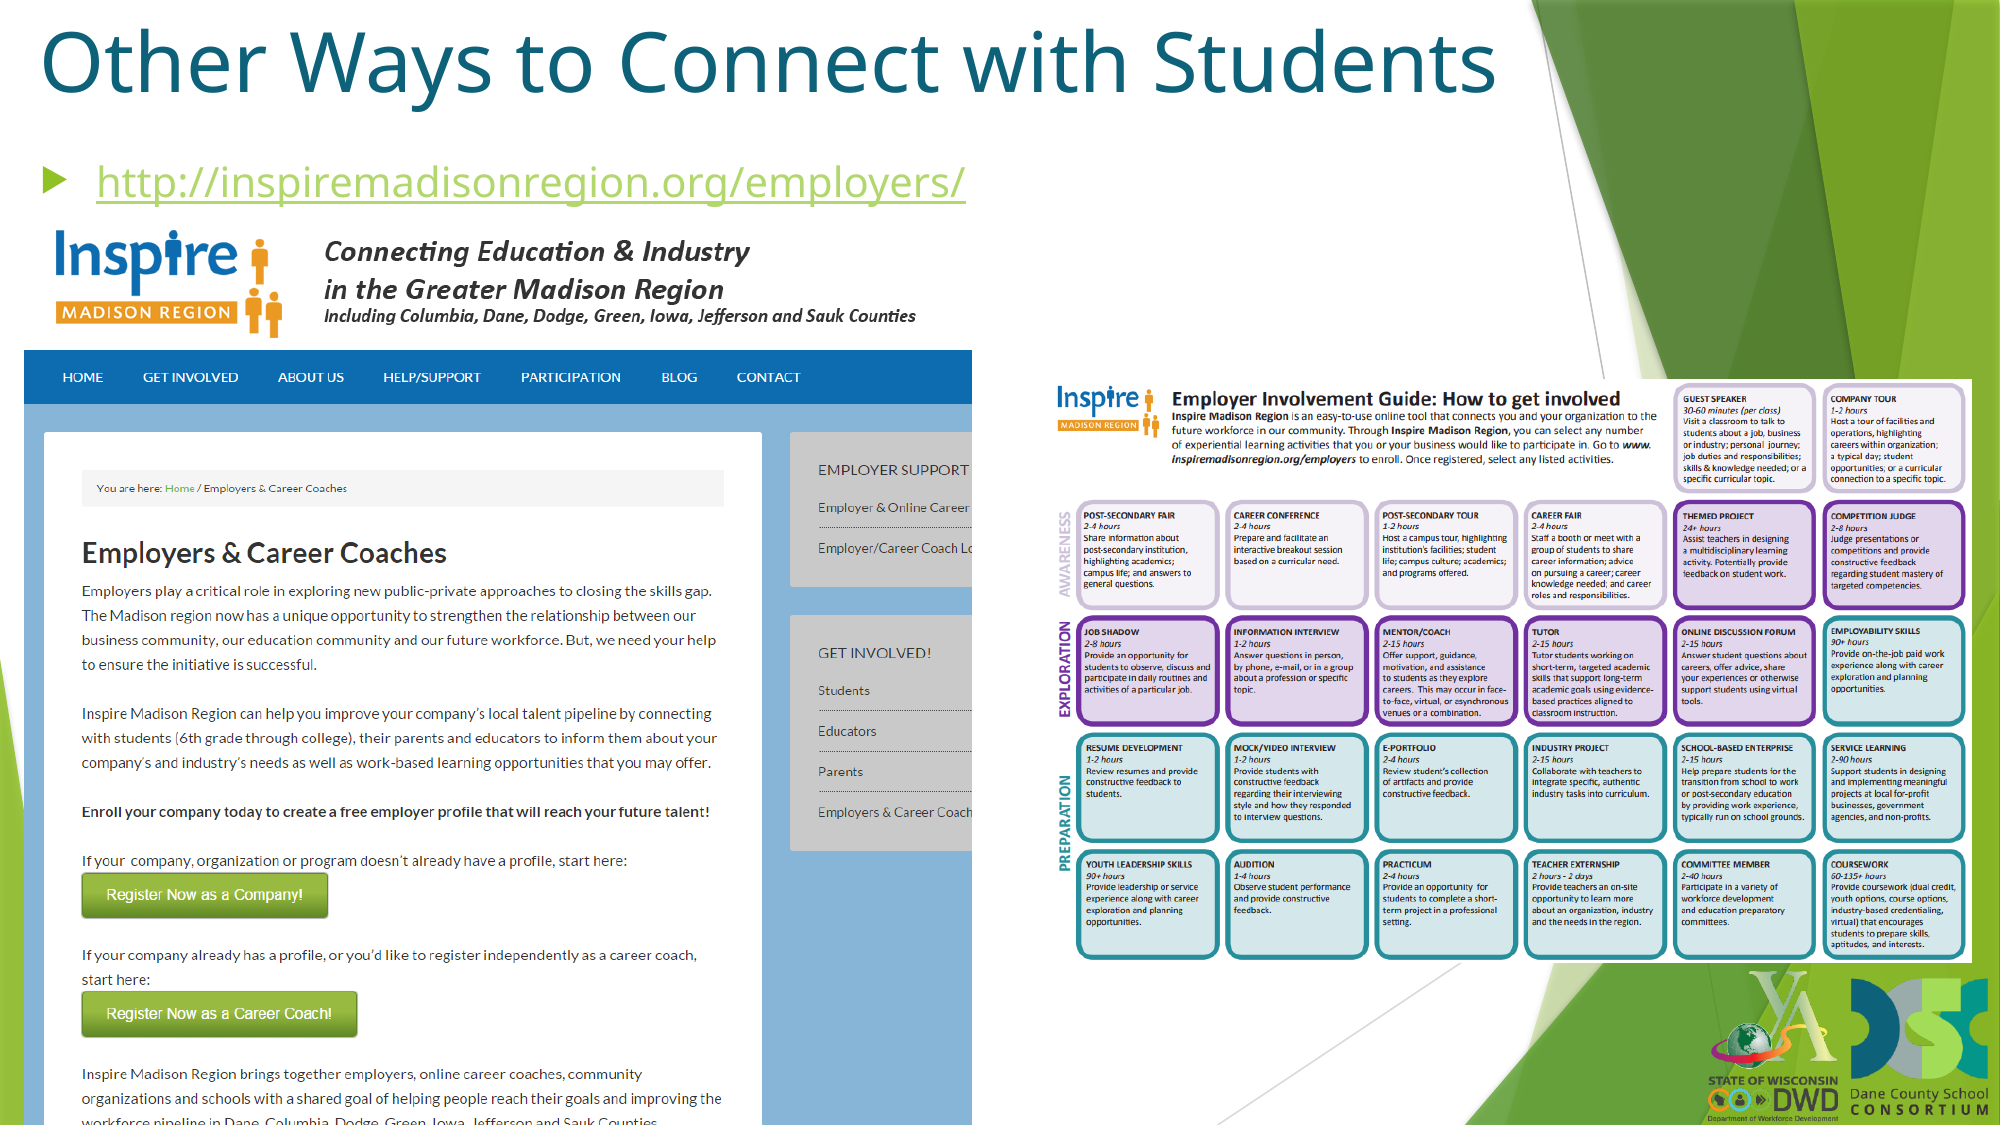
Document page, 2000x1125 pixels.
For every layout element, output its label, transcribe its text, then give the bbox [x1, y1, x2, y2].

picture [1049, 378, 1973, 963]
list http://inspiremadisonregion.org/employers/ [24, 148, 1076, 785]
picture [1843, 971, 1994, 1122]
picture [24, 222, 973, 1125]
title Other Ways to Connect with Students [24, 2, 1538, 219]
picture [1708, 971, 1838, 1122]
